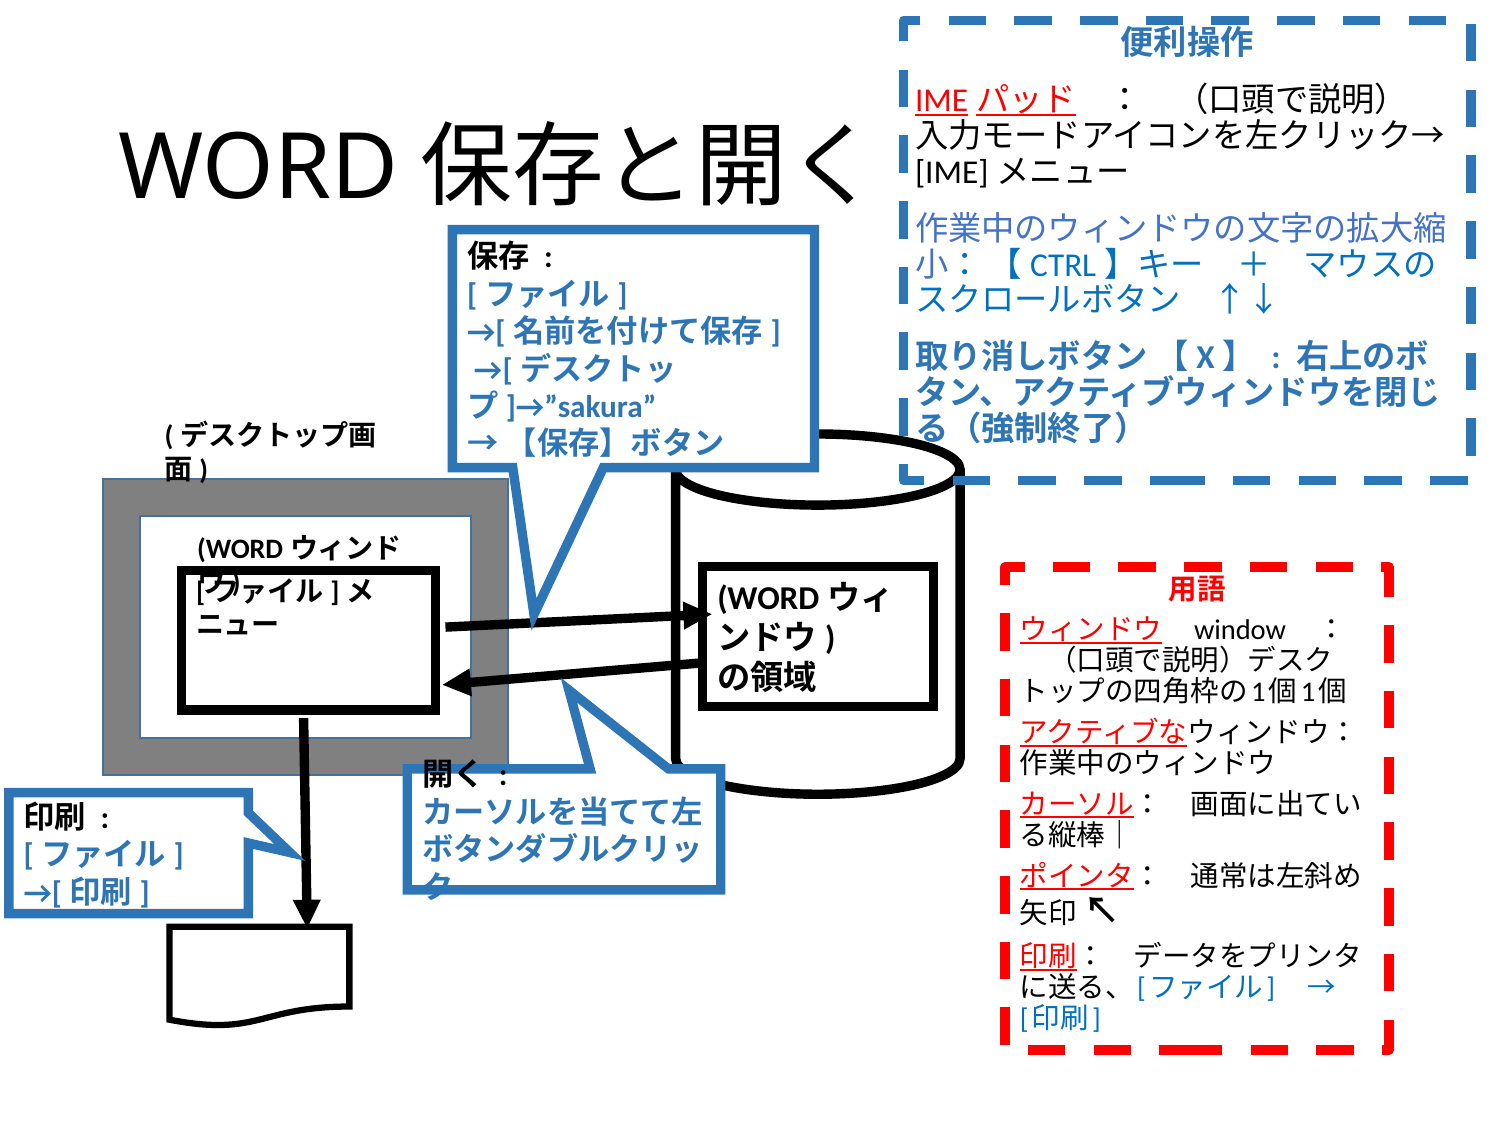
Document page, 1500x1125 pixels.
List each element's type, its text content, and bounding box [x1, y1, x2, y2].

text_box (デスクトップ画面) [149, 410, 401, 493]
text_box 開く : カーソルを当てて左ボタンダブルクリック [406, 687, 722, 891]
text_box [445, 614, 712, 628]
text_box Ｓｓ [674, 469, 962, 796]
text_box [ファイル]メニュー [180, 569, 436, 711]
title WORD保存と開く [103, 59, 903, 278]
text_box 電源オフ状態 [102, 478, 509, 776]
text_box (WORDウィンドウ) [182, 522, 434, 606]
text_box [442, 662, 703, 685]
text_box (WORDウィンドウ) の領域 [701, 566, 934, 707]
text_box [168, 925, 351, 1027]
text_box 印刷 : [ファイル] →[印刷] [7, 791, 294, 915]
text_box 保存 : [ファイル] →[名前を付けて保存] →[デスクトップ]→”sakura” →【保存】ボタン [451, 228, 816, 614]
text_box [303, 718, 308, 928]
text_box 便利操作 IMEパッド ： （口頭で説明） 入力モードアイコンを左クリック→[IME]メニュー 作業中のウィンドウの文字の拡大縮小： 【CTRL】キー ＋ マウスのスクロールボタン ↑↓ 取り消しボタン 【X】 : 右上のボタン、アクティブウィンドウを閉じる（強制終了） [903, 20, 1471, 481]
text_box Ｓｓ [816, 432, 903, 443]
list 用語 ウィンドウ window ： （口頭で説明）デスクトップの四角枠の1個1個 アクティブなウィンドウ：作業中のウィンドウ カーソル： 画面に出ている縦棒｜ ポインタ： 通常は左斜め矢印 ↖ 印刷： データをプリンタに送る、[ファイル] → [印刷] [1004, 567, 1390, 1051]
